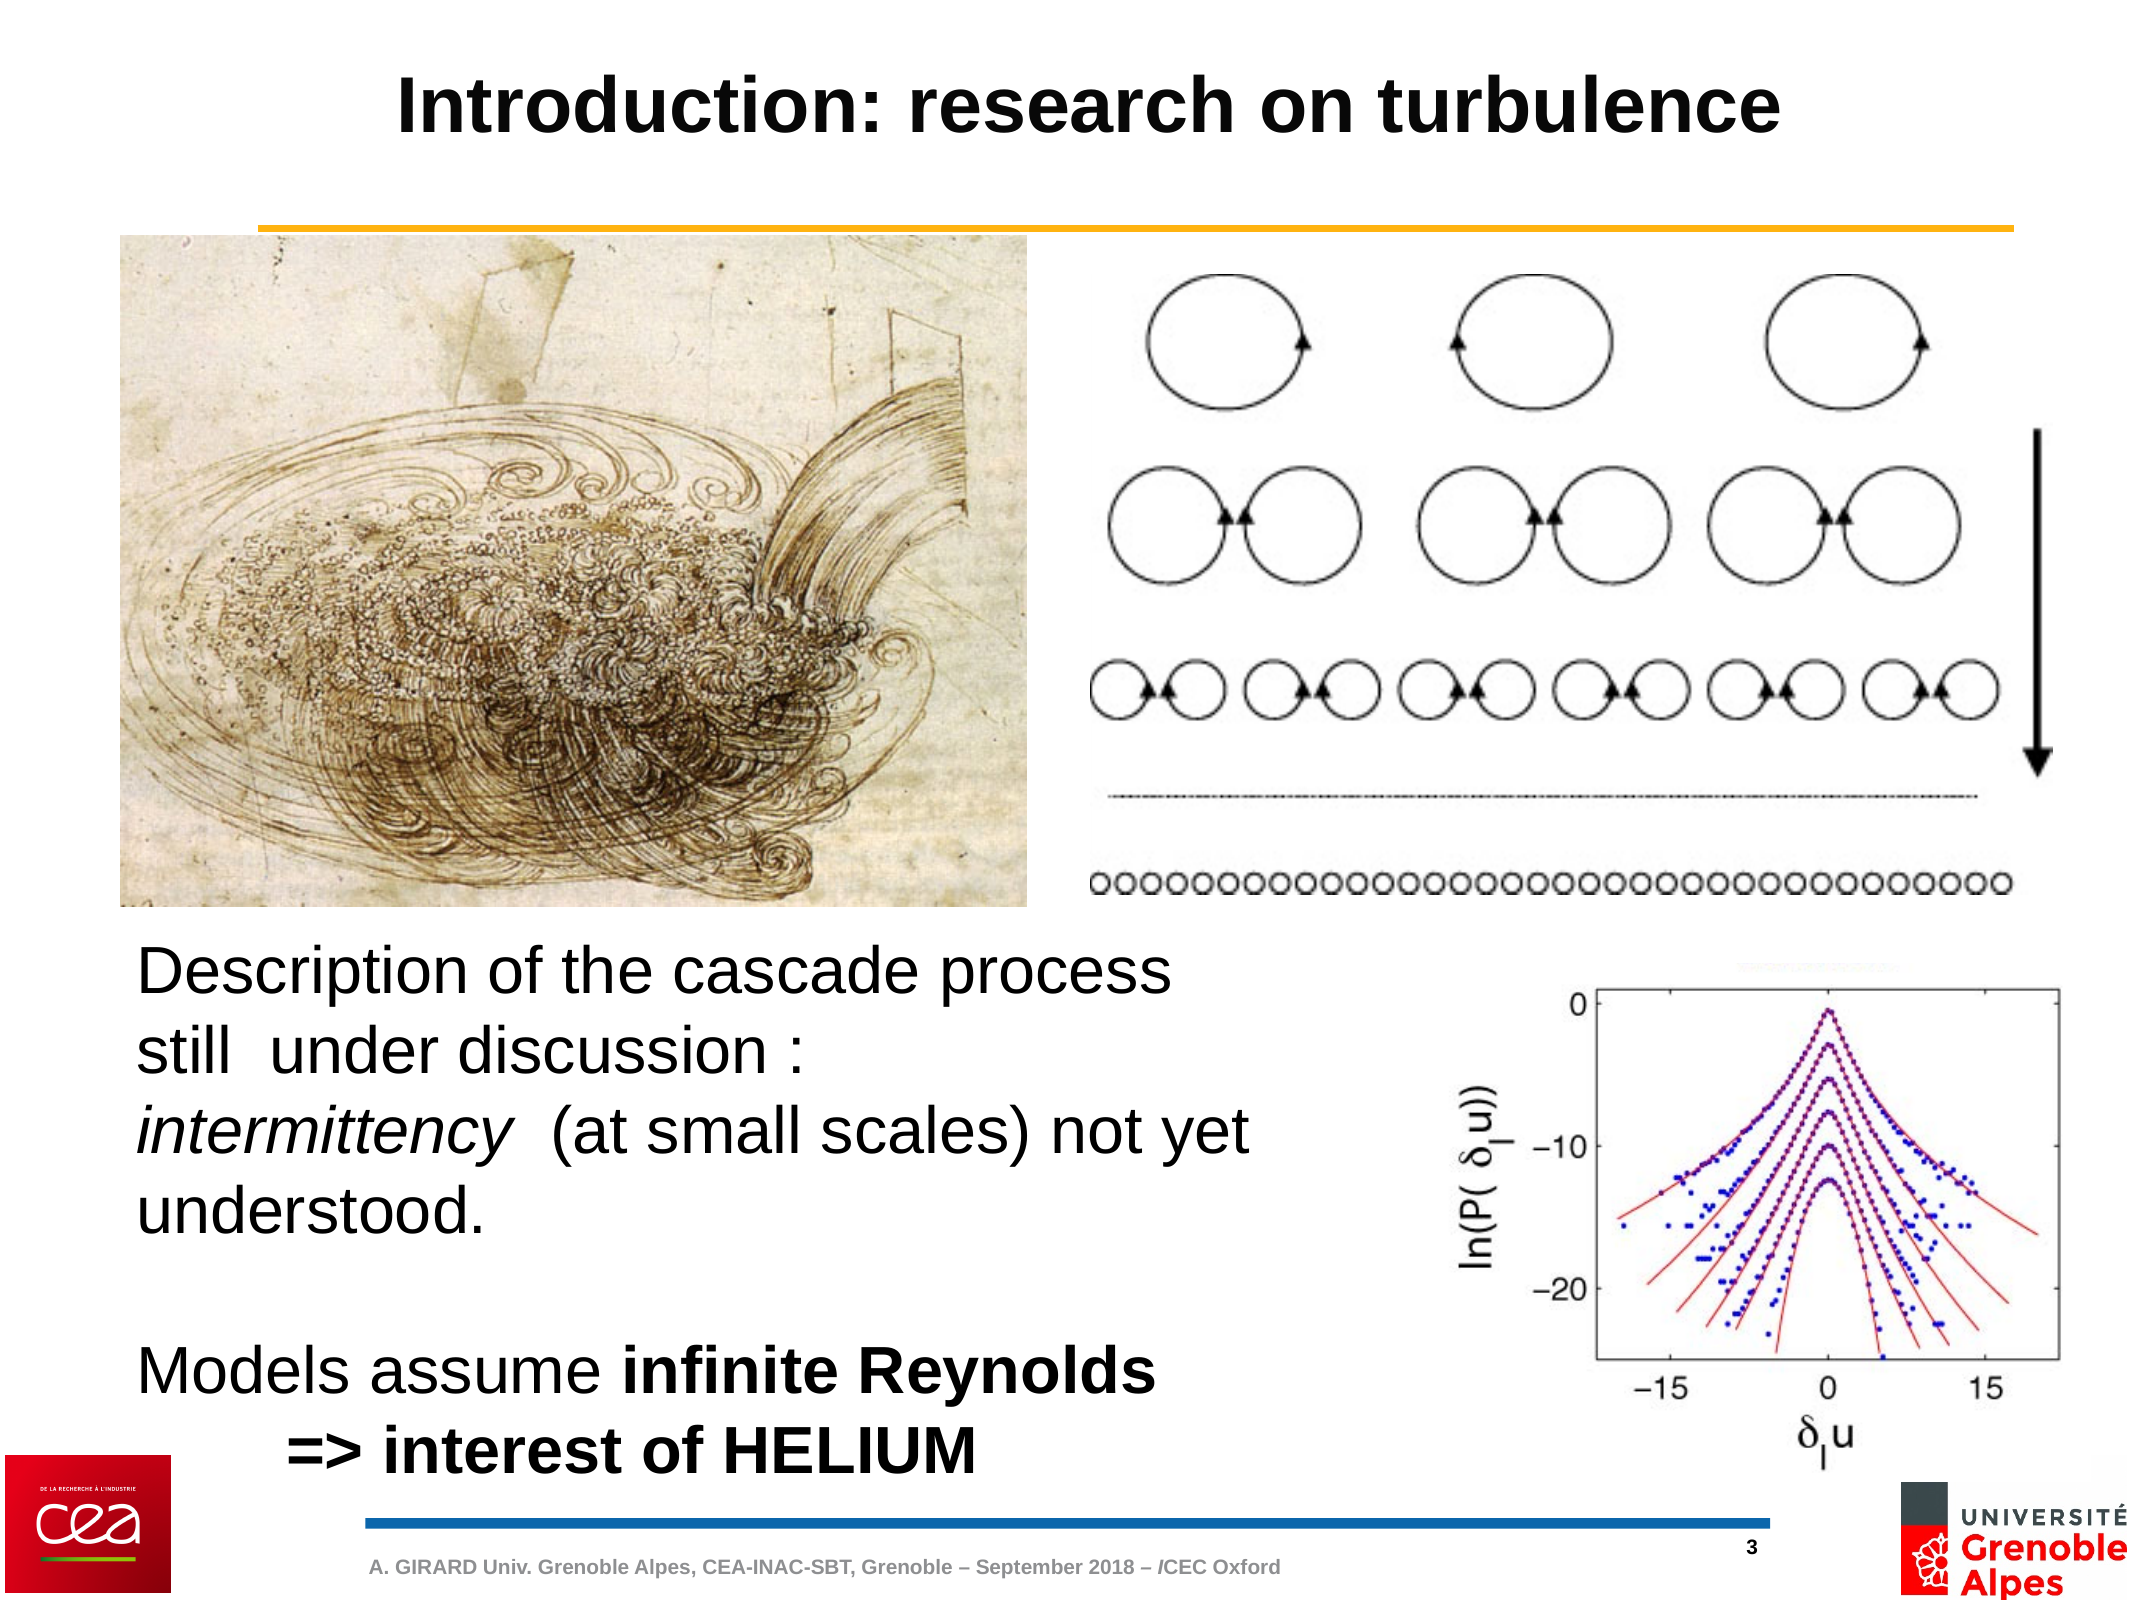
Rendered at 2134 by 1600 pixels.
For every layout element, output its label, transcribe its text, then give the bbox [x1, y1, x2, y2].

picture [5, 1455, 171, 1593]
picture [120, 235, 1027, 907]
slide_number 3 [1738, 1526, 1766, 1563]
text_box Introduction: research on turbulence [164, 30, 2017, 171]
picture [1090, 274, 2053, 895]
text_box Description of the cascade process still under discussion : intermittency (at small scales) not yet understood. Models assume infinite Reynolds => interest of HELIUM [125, 916, 1281, 1498]
picture [1412, 963, 2127, 1600]
